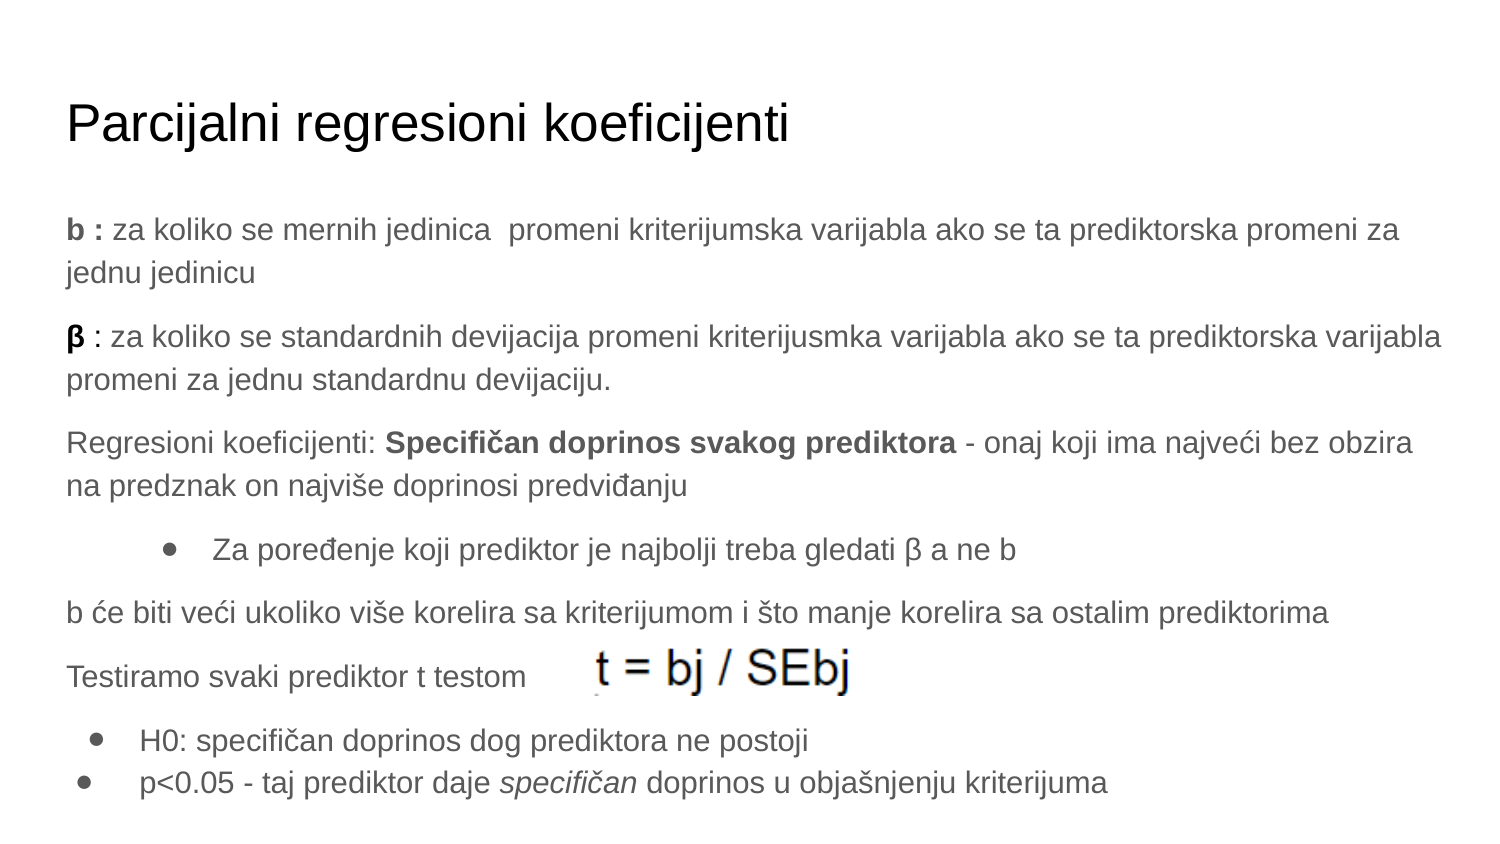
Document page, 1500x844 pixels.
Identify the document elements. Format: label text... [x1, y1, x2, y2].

list b : za koliko se mernih jedinica promeni kriterijumska varijabla ako se ta prediktorska promeni za jednu jedinicu β : za koliko se standardnih devijacija promeni kriterijusmka varijabla ako se ta prediktorska varijabla promeni za jednu standardnu devijaciju. Regresioni koeficijenti: Specifičan doprinos svakog prediktora - onaj koji ima najveći bez obzira na predznak on najviše doprinosi predviđanju Za poređenje koji prediktor je najbolji treba gledati β a ne b b će biti veći ukoliko više korelira sa kriterijumom i što manje korelira sa ostalim prediktorima Testiramo svaki prediktor t testom H0: specifičan doprinos dog prediktora ne postoji p<0.05 - taj prediktor daje specifičan doprinos u objašnjenju kriterijuma [51, 189, 1458, 820]
title Parcijalni regresioni koeficijenti [51, 72, 1449, 167]
picture [583, 643, 888, 696]
